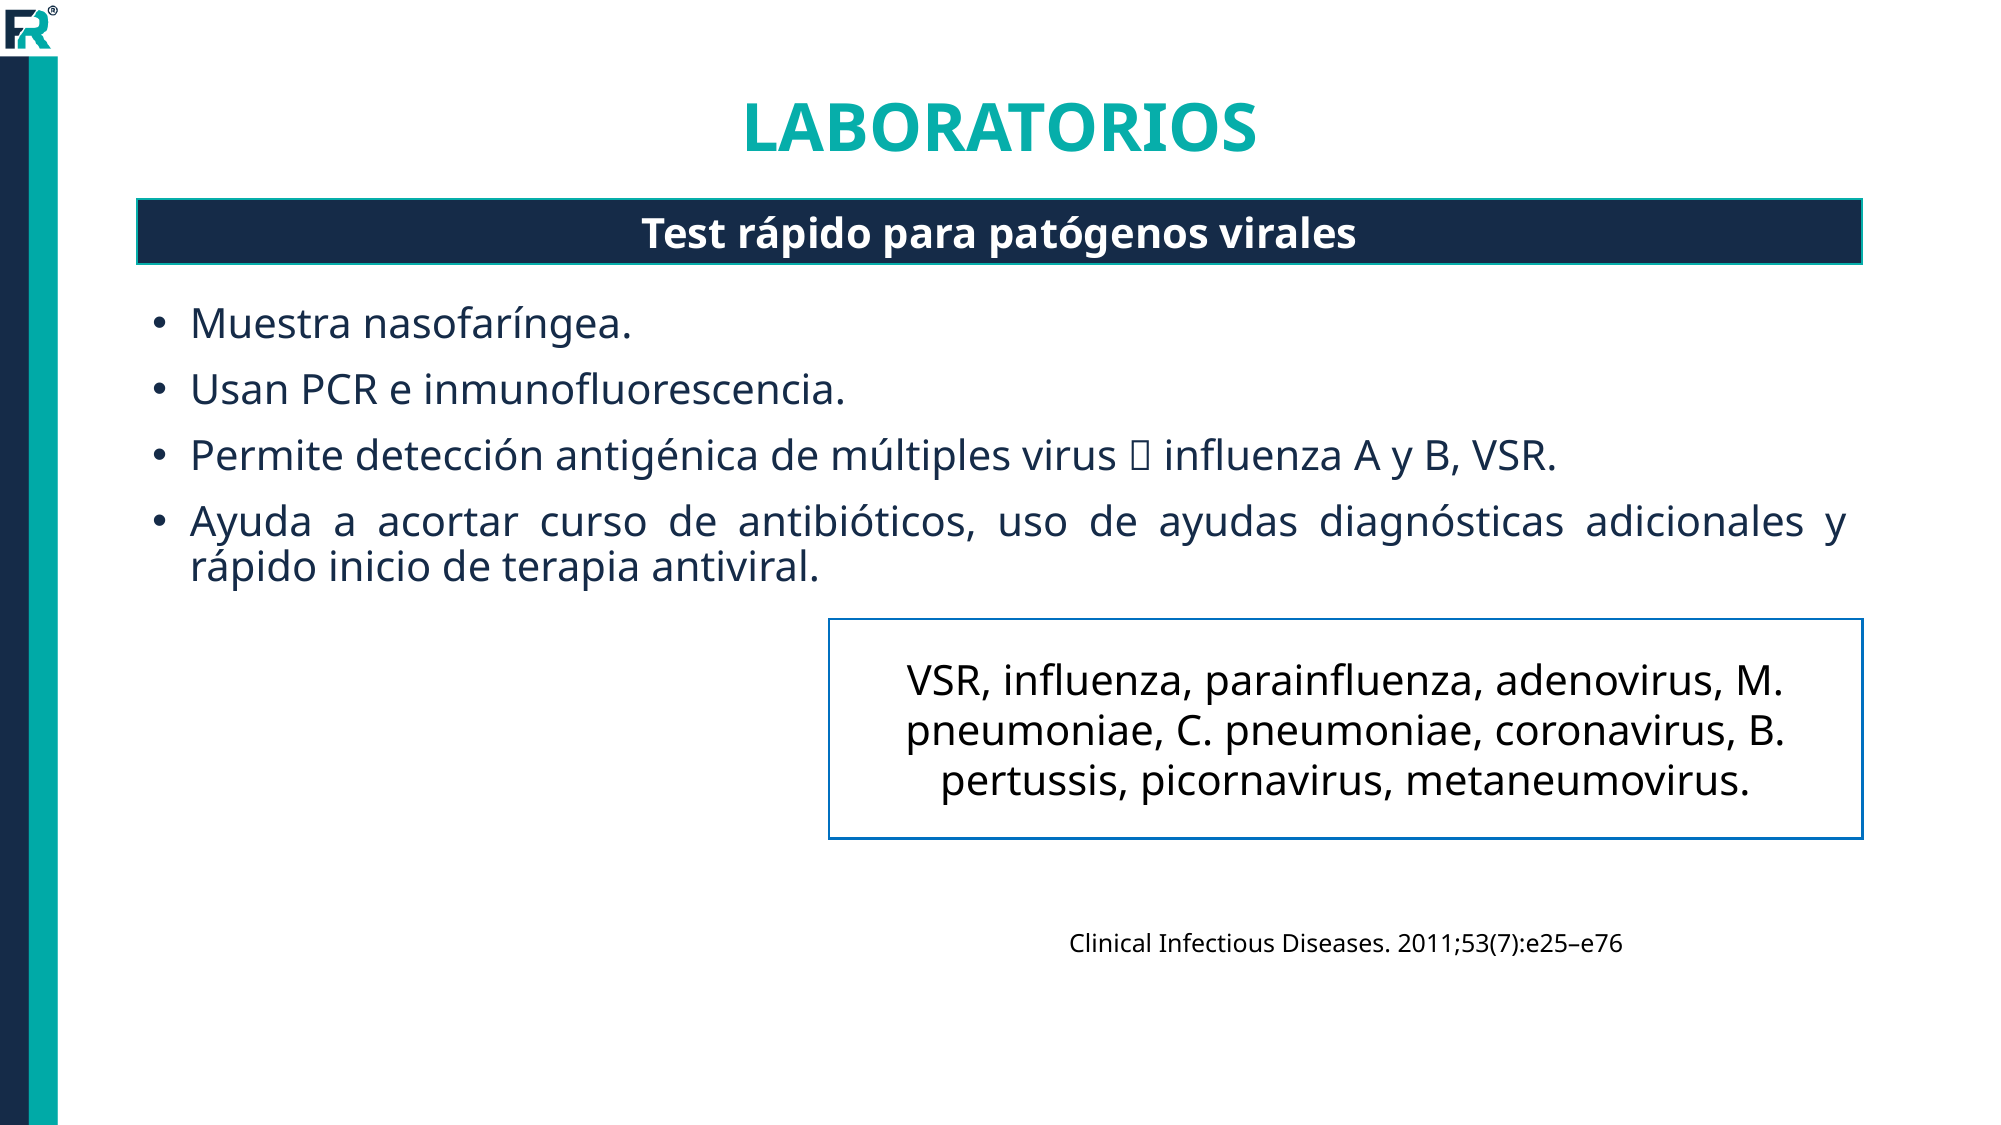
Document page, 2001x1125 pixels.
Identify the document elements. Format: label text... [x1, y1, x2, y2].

list Muestra nasofaríngea. Usan PCR e inmunofluorescencia. Permite detección antigénica de múltiples virus  influenza A y B, VSR. Ayuda a acortar curso de antibióticos, uso de ayudas diagnósticas adicionales y rápido inicio de terapia antiviral. [137, 295, 1863, 619]
text_box VSR, influenza, parainfluenza, adenovirus, M. pneumoniae, C. pneumoniae, coronavirus, B. pertussis, picornavirus, metaneumovirus. [828, 618, 1864, 840]
picture [0, 0, 2001, 1125]
text_box Test rápido para patógenos virales [136, 198, 1863, 265]
text_box Clinical Infectious Diseases. 2011;53(7):e25–e76 [1054, 920, 2000, 965]
title LABORATORIOS [578, 60, 1422, 198]
